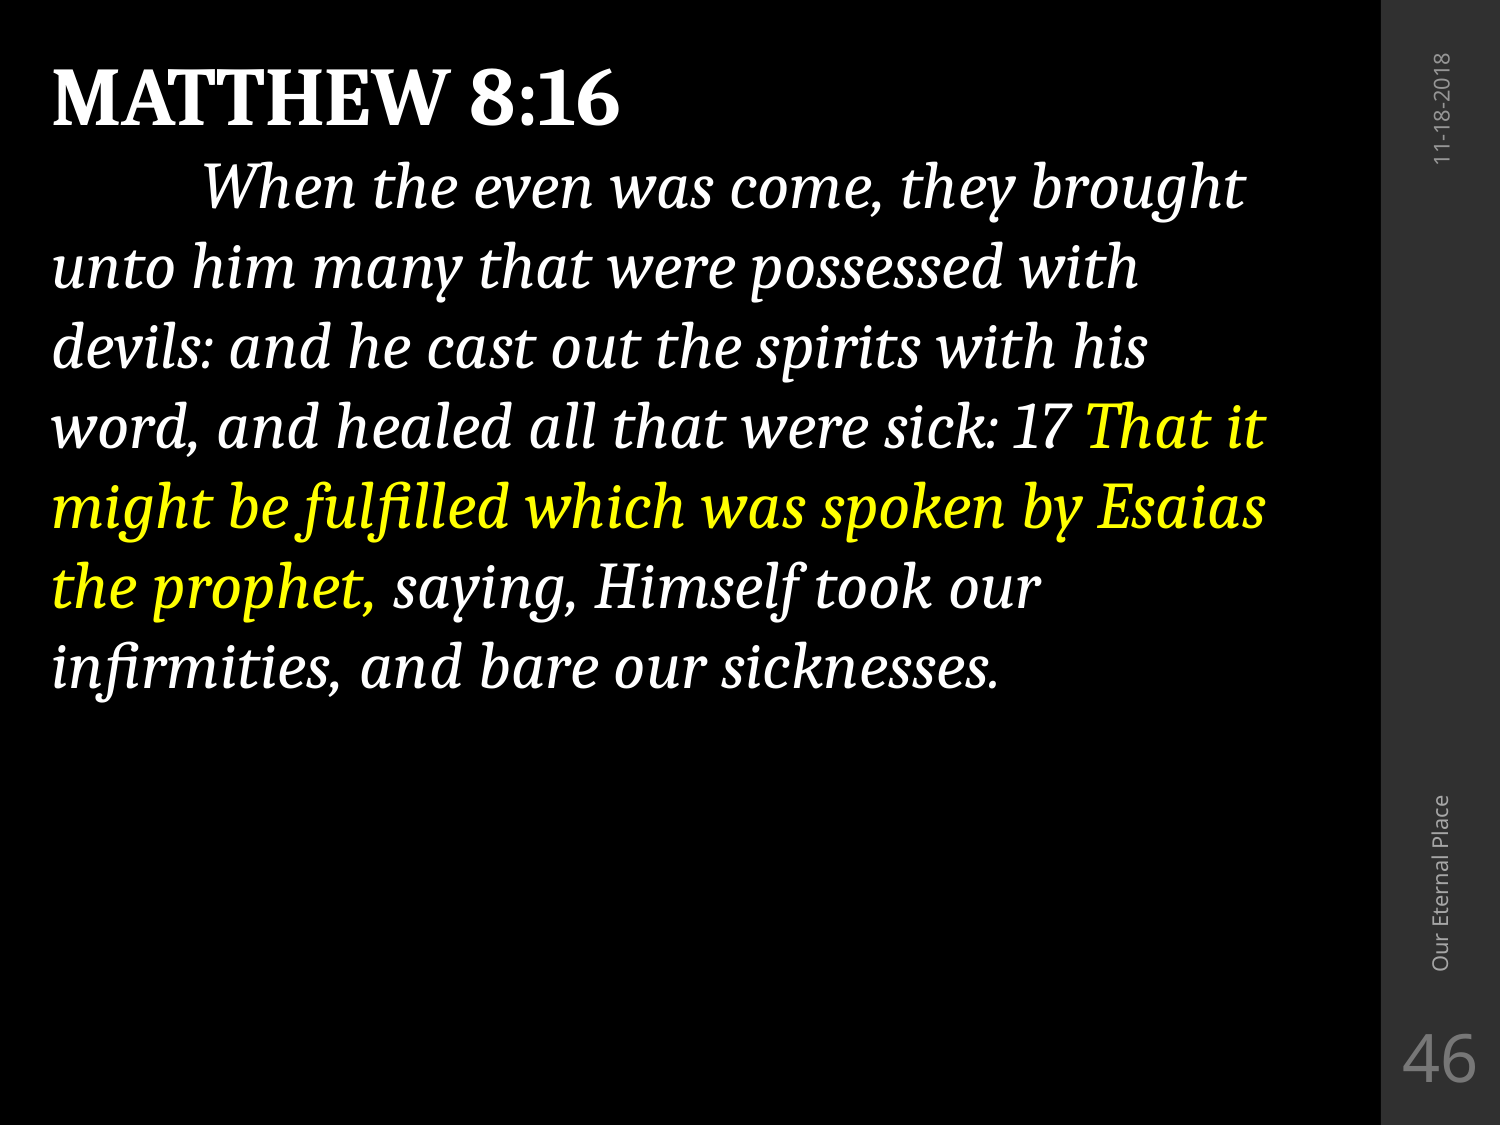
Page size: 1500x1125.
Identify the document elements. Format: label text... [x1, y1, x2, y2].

footer Our Eternal Place [1418, 400, 1464, 988]
text_box MATTHEW 8:16 When the even was come, they brought unto him many that were possessed with devils: and he cast out the spirits with his word, and healed all that were sick: 17 That it might be fulfilled which was spoken by Esaias the prophet, saying, Himself took our infirmities, and bare our sicknesses. [36, 35, 1318, 710]
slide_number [1418, 37, 1464, 351]
slide_number 46 [1384, 1012, 1498, 1110]
